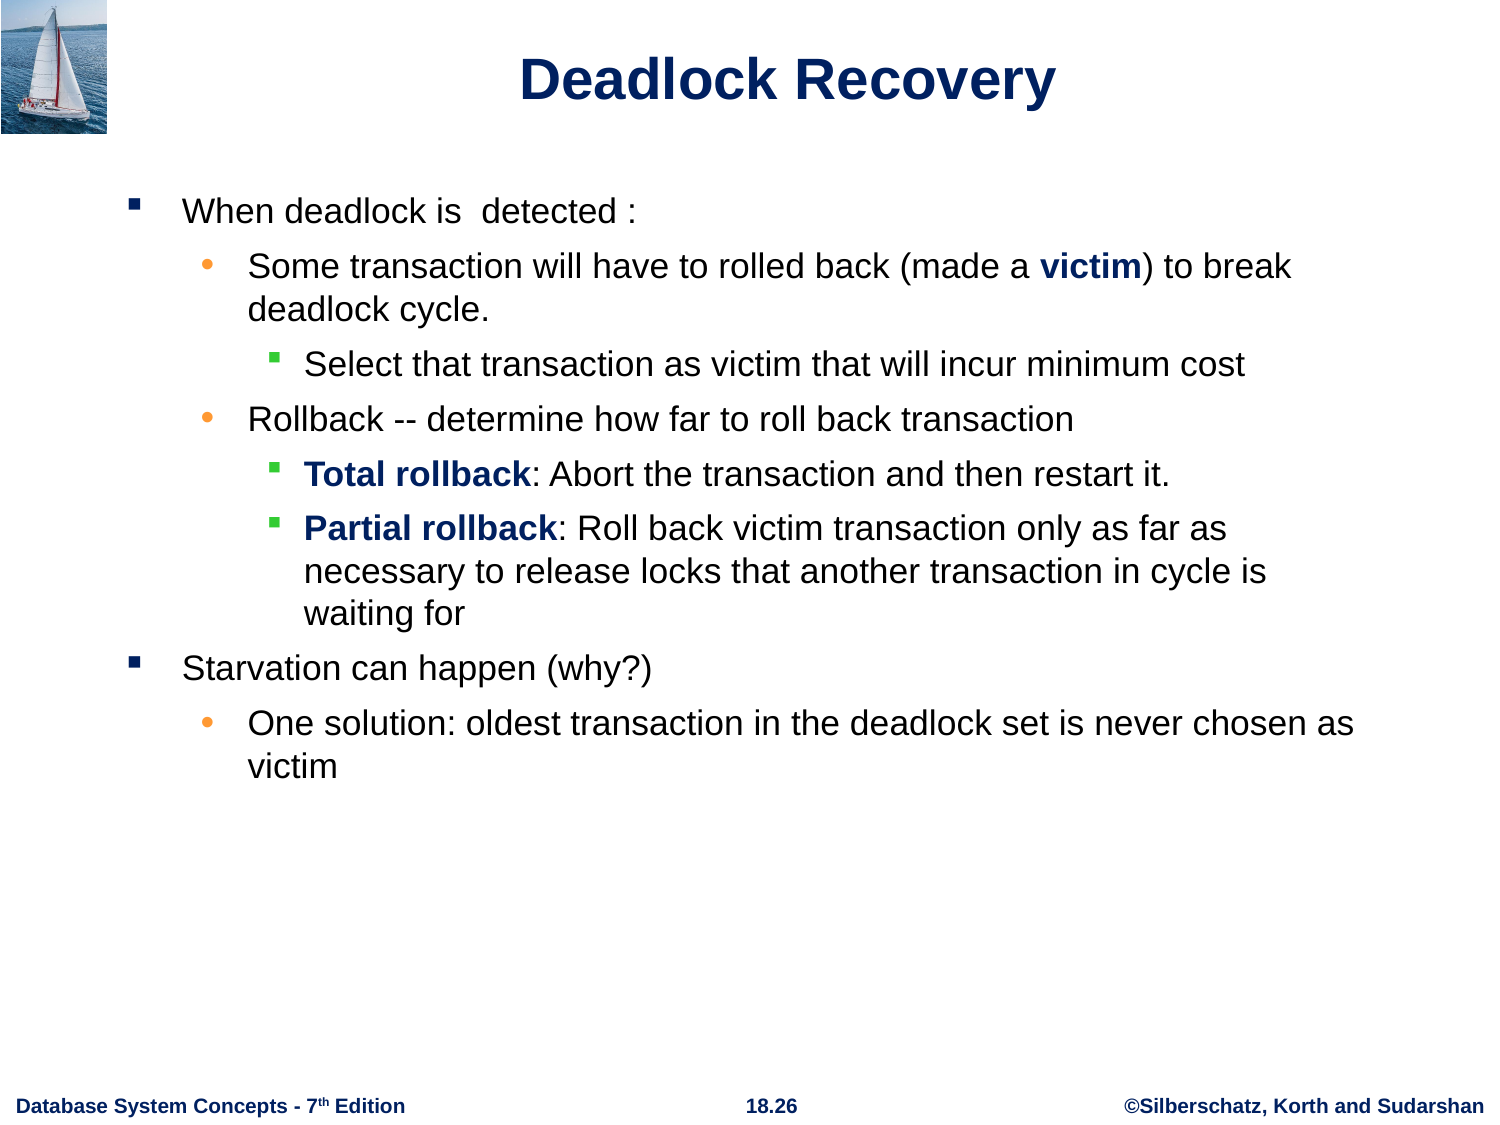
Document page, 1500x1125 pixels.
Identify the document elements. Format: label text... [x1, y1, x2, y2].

title Deadlock Recovery [125, 18, 1452, 120]
list When deadlock is detected : Some transaction will have to rolled back (made a victim) to break deadlock cycle. Select that transaction as victim that will incur minimum cost Rollback -- determine how far to roll back transaction Total rollback: Abort the transaction and then restart it. Partial rollback: Roll back victim transaction only as far as necessary to release locks that another transaction in cycle is waiting for Starvation can happen (why?) One solution: oldest transaction in the deadlock set is never chosen as victim [110, 180, 1371, 1062]
picture [1, 0, 107, 134]
